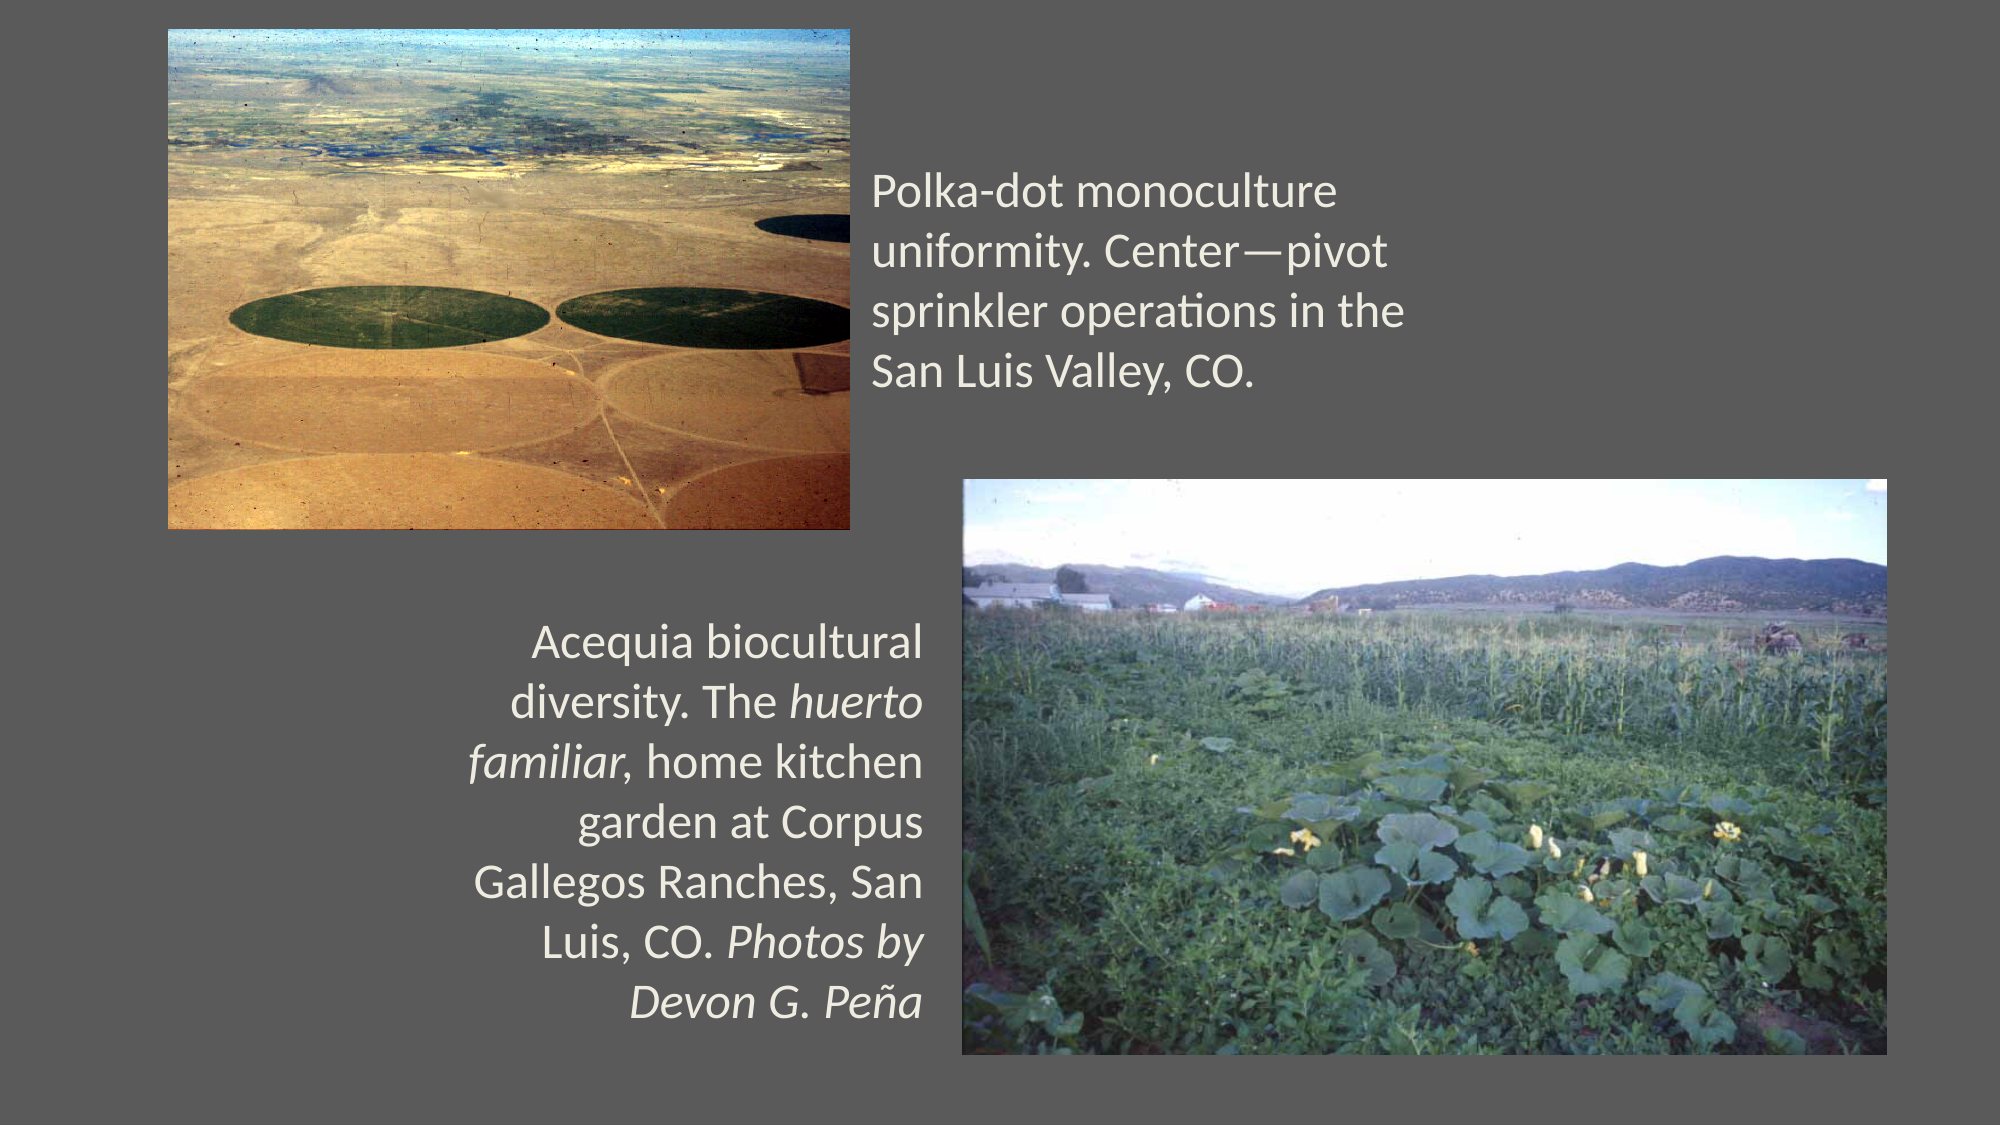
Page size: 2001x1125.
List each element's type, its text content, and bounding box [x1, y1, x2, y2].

picture [168, 29, 850, 530]
text_box Polka-dot monoculture uniformity. Center—pivot sprinkler operations in the San Luis Valley, CO. [856, 150, 1444, 406]
text_box Acequia biocultural diversity. The huerto familiar, home kitchen garden at Corpus Gallegos Ranches, San Luis, CO. Photos by Devon G. Peña [450, 601, 939, 1036]
picture [961, 479, 1887, 1055]
